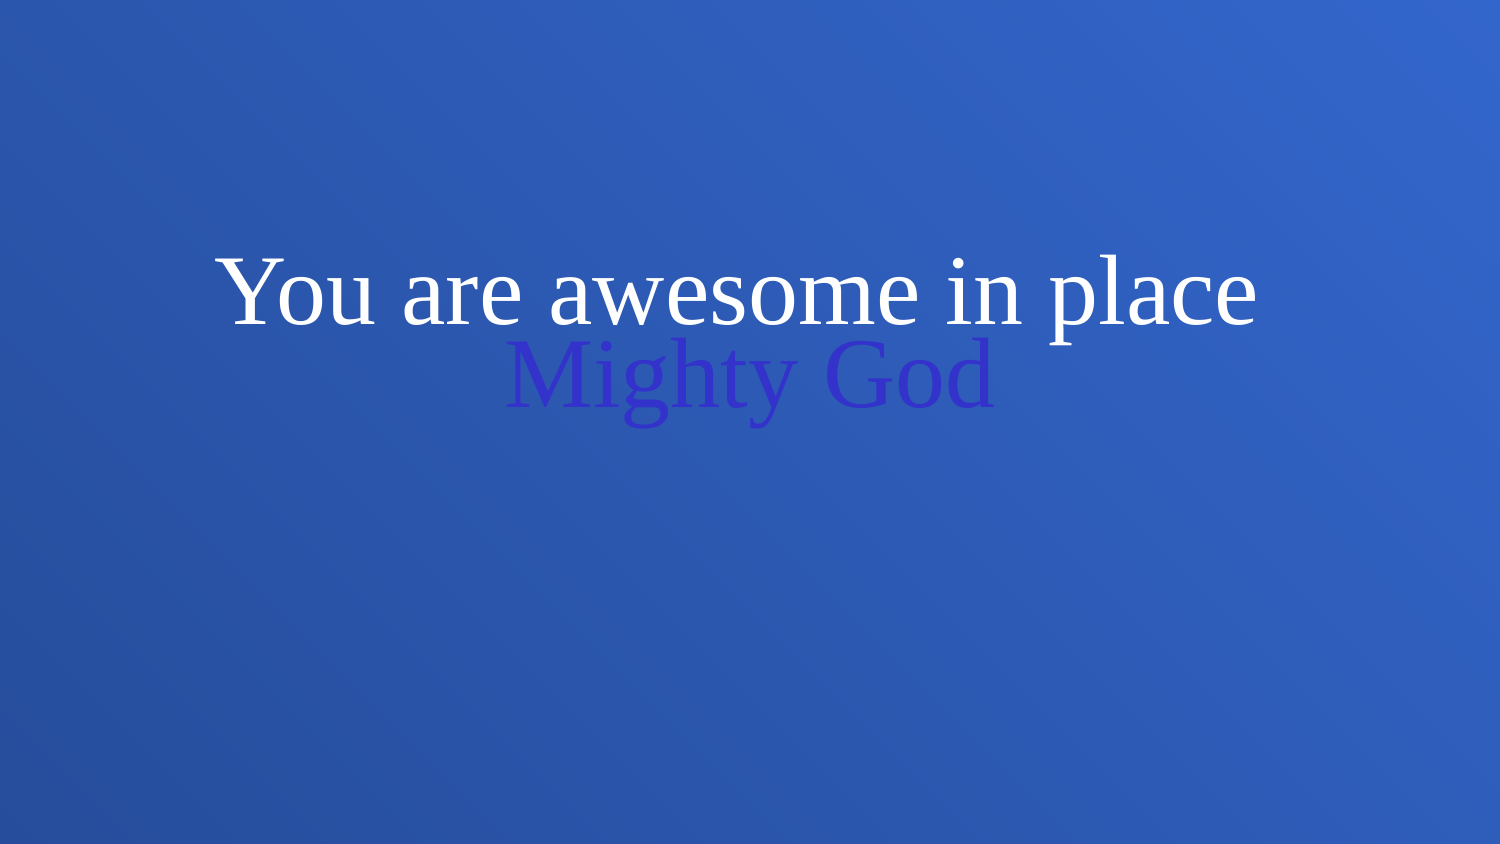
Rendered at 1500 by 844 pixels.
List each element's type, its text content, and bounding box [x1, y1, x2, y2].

text_box Mighty God [0, 300, 1500, 435]
text_box You are awesome in place [0, 217, 1500, 300]
